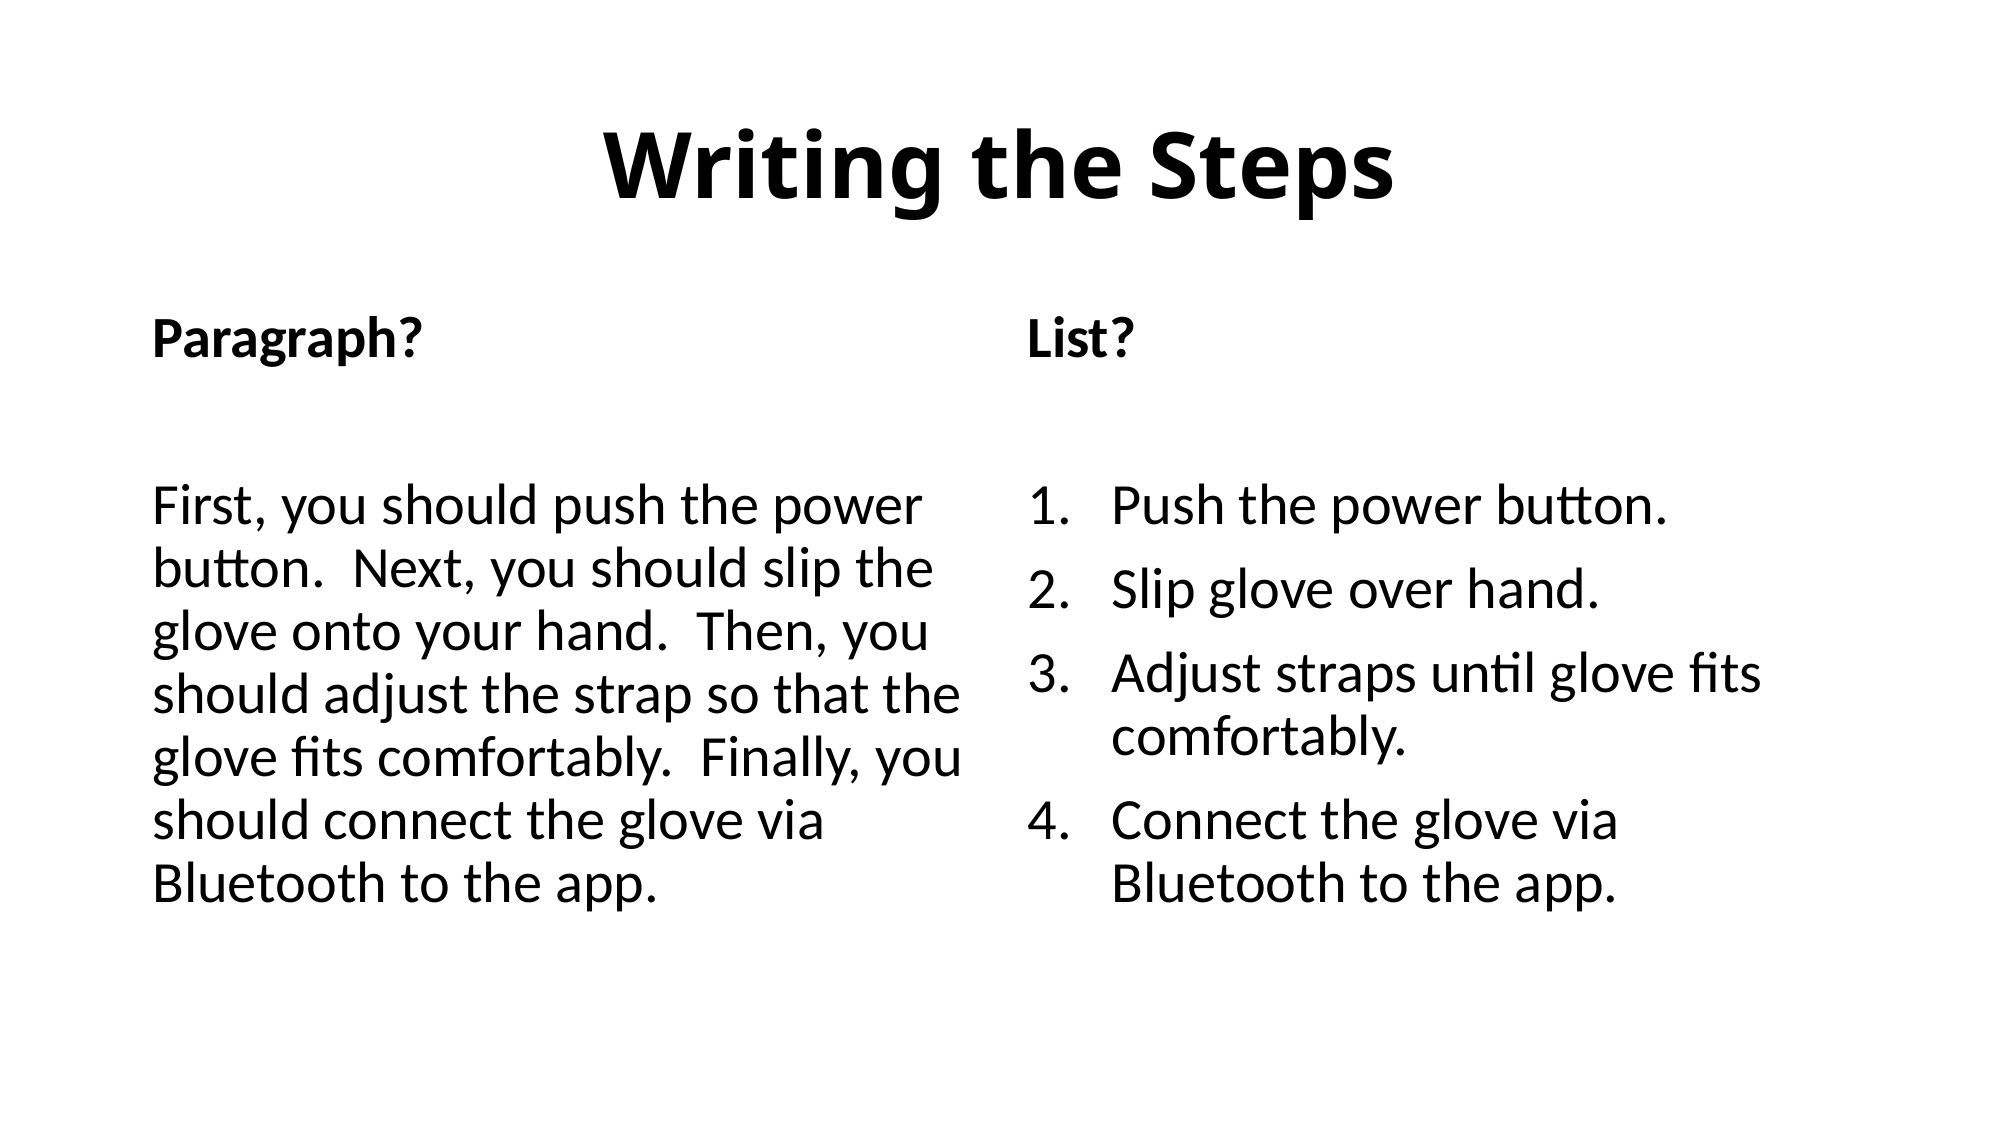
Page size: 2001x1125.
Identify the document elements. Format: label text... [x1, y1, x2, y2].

title Writing the Steps [137, 59, 1863, 278]
list Paragraph? First, you should push the power button. Next, you should slip the glove onto your hand. Then, you should adjust the strap so that the glove fits comfortably. Finally, you should connect the glove via Bluetooth to the app. [137, 299, 988, 1014]
list List? Push the power button. Slip glove over hand. Adjust straps until glove fits comfortably. Connect the glove via Bluetooth to the app. [1012, 299, 1863, 1014]
